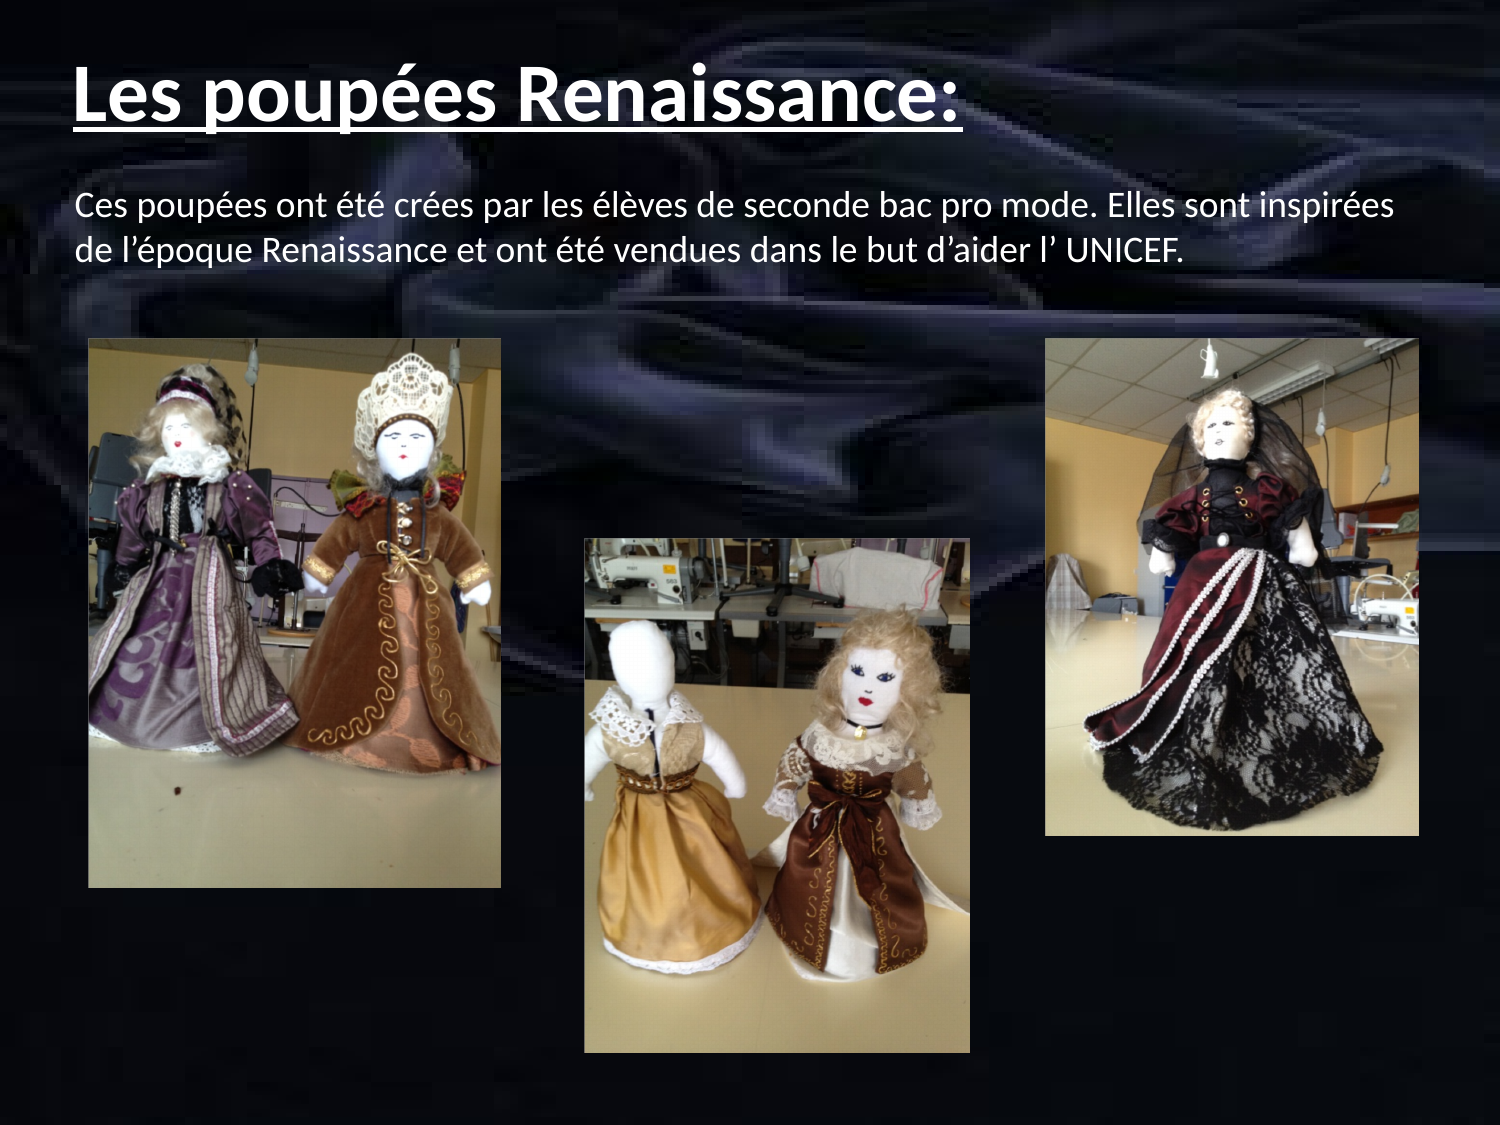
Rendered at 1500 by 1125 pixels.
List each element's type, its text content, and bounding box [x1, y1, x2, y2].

picture [0, 0, 1500, 1125]
text_box Ces poupées ont été crées par les élèves de seconde bac pro mode. Elles sont inspirées de l’époque Renaissance et ont été vendues dans le but d’aider l’ UNICEF. [59, 172, 1412, 278]
text_box Les poupées Renaissance: [57, 30, 978, 146]
